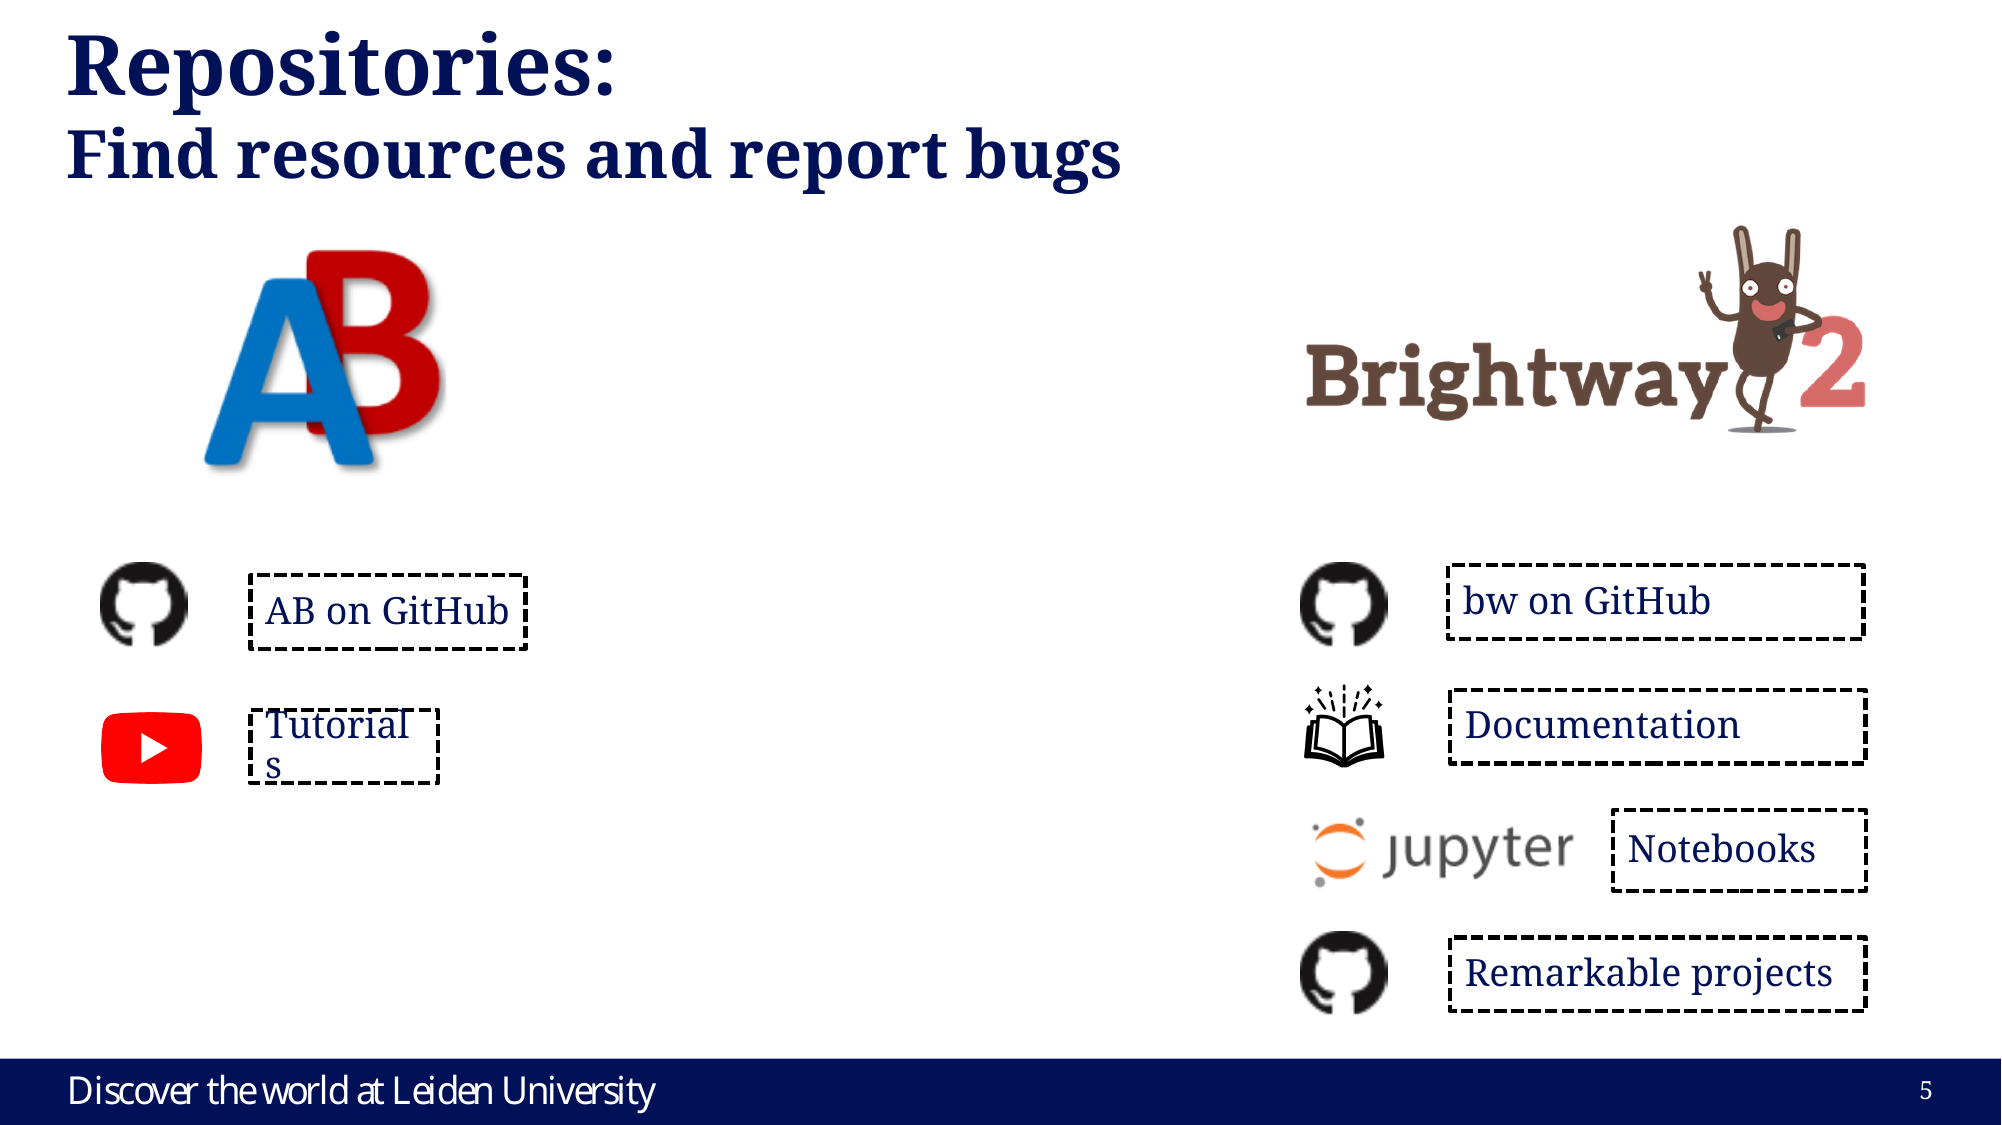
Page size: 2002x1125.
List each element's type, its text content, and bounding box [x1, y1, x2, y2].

picture [1300, 562, 1388, 650]
text_box bw on GitHub [1446, 563, 1866, 641]
text_box Tutorials [248, 708, 440, 785]
text_box Notebooks [1611, 808, 1868, 893]
text_box AB on GitHub [248, 573, 528, 651]
text_box Documentation [1448, 688, 1868, 766]
picture [1303, 813, 1584, 895]
picture [189, 231, 452, 487]
title Repositories: Find resources and report bugs [66, 66, 1935, 138]
picture [1300, 682, 1388, 770]
slide_number 5 [1498, 1061, 1949, 1122]
text_box Remarkable projects [1448, 935, 1868, 1013]
picture [1303, 223, 1869, 439]
picture [100, 562, 188, 650]
picture [101, 712, 202, 784]
picture [1300, 930, 1388, 1018]
